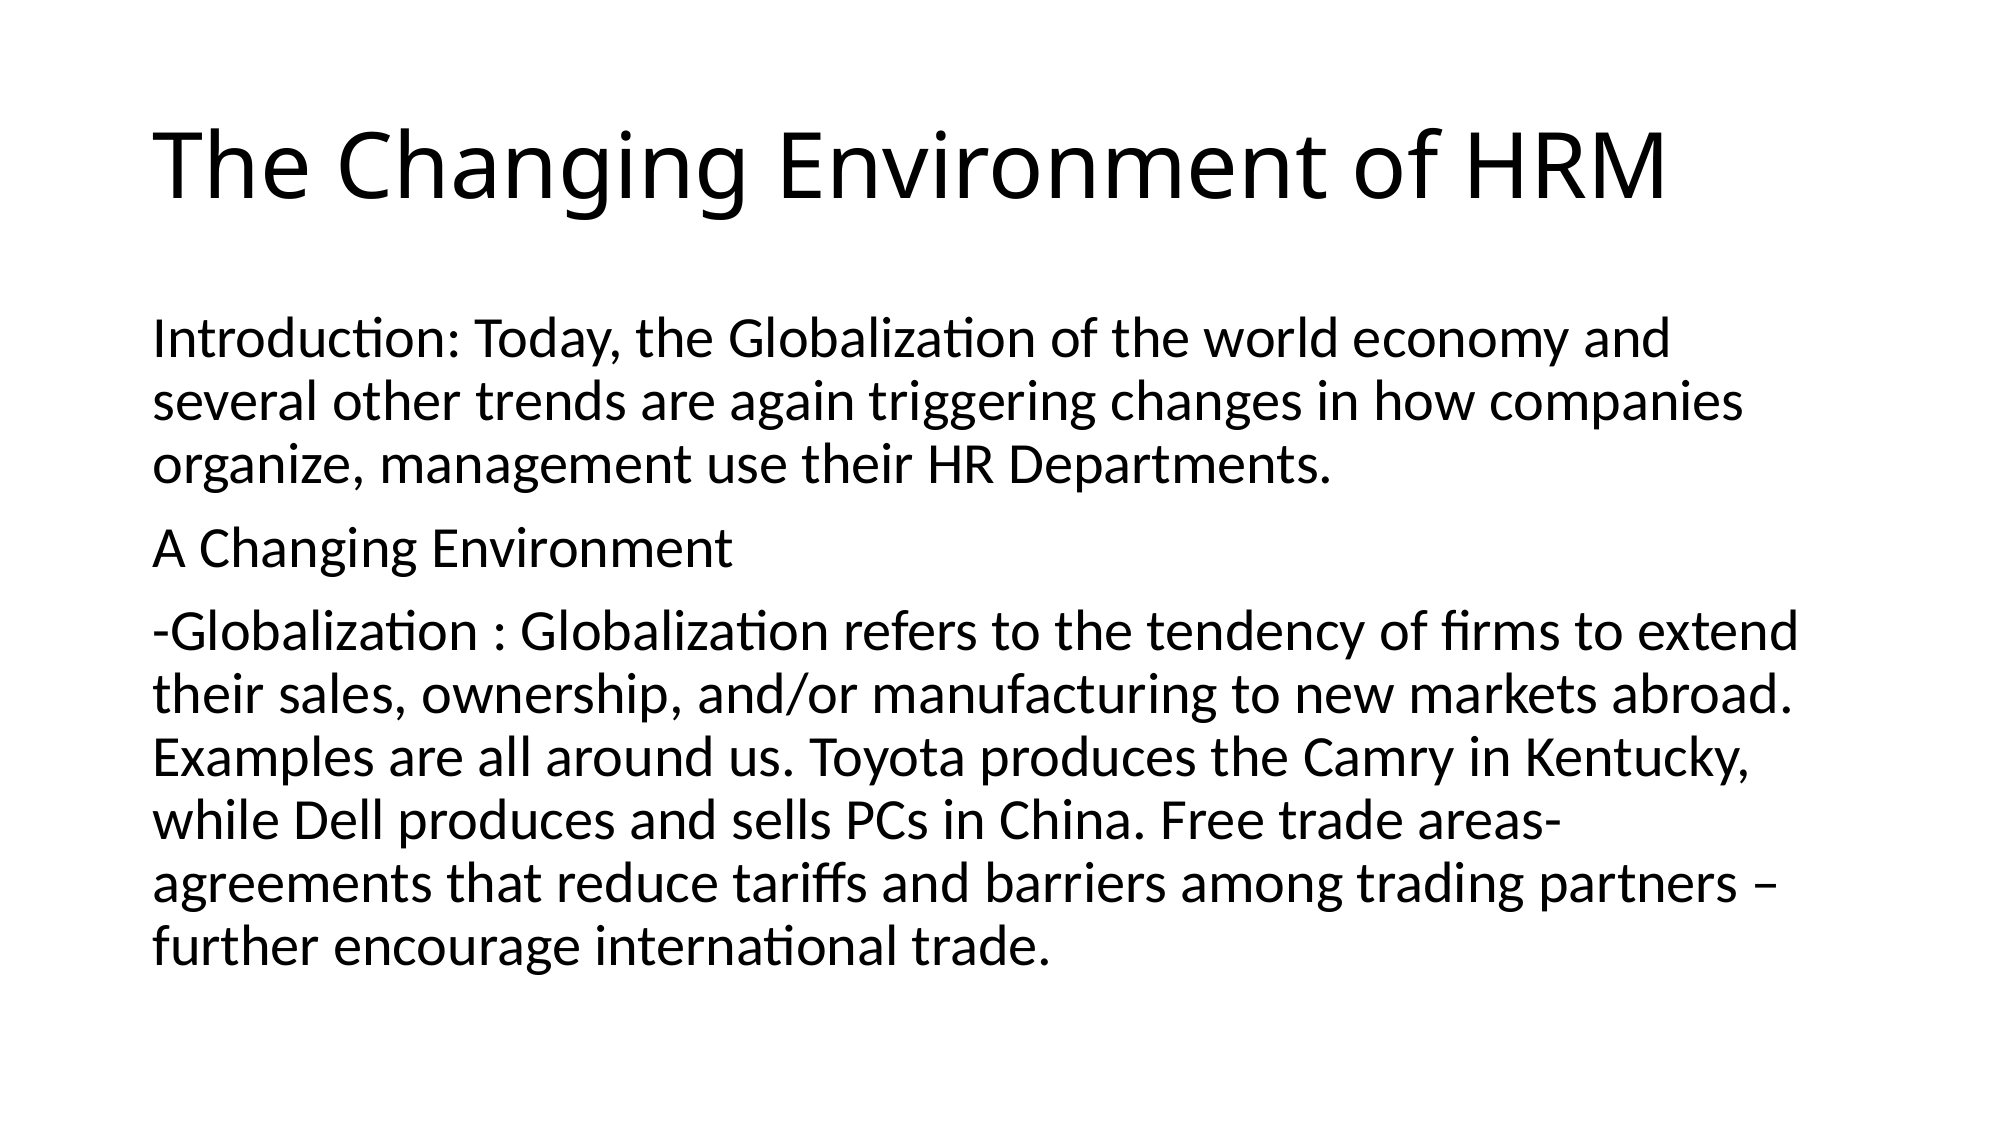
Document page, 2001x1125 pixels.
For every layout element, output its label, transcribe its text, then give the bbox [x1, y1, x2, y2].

list Introduction: Today, the Globalization of the world economy and several other trends are again triggering changes in how companies organize, management use their HR Departments. A Changing Environment -Globalization : Globalization refers to the tendency of firms to extend their sales, ownership, and/or manufacturing to new markets abroad. Examples are all around us. Toyota produces the Camry in Kentucky, while Dell produces and sells PCs in China. Free trade areas- agreements that reduce tariffs and barriers among trading partners – further encourage international trade. [137, 299, 1863, 1014]
title The Changing Environment of HRM [137, 59, 1863, 278]
